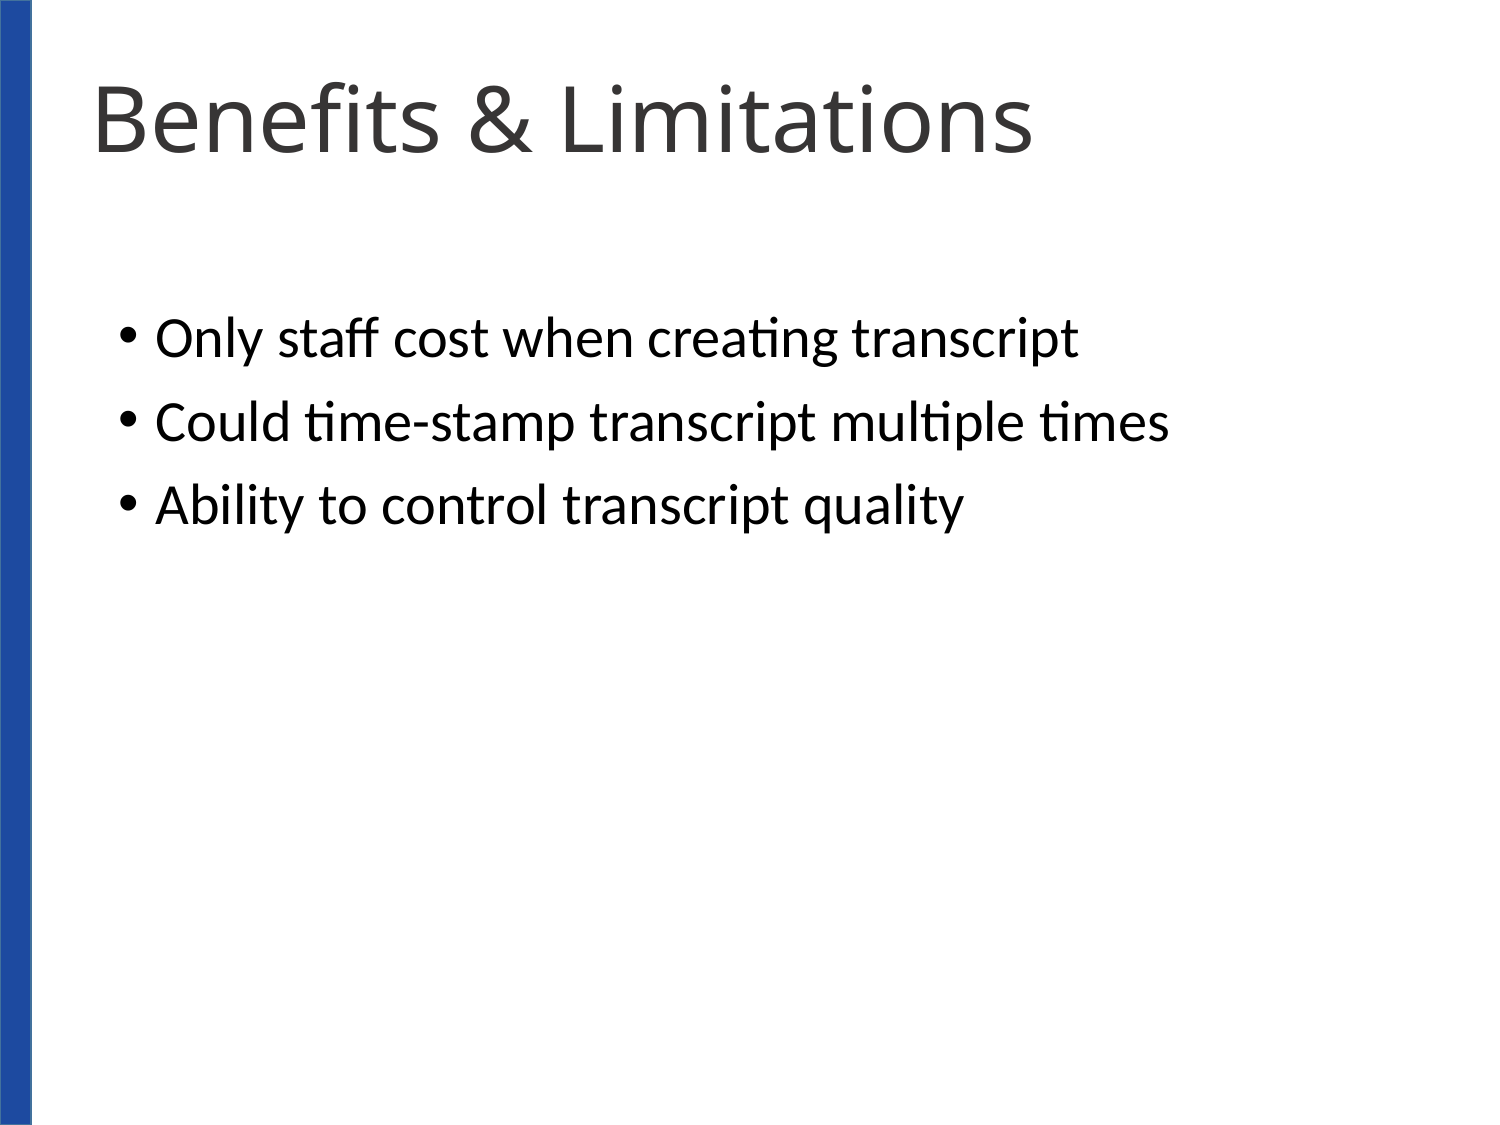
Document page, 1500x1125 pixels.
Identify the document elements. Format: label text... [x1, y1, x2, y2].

title Benefits & Limitations [75, 14, 1370, 232]
list Only staff cost when creating transcript Could time-stamp transcript multiple times Ability to control transcript quality [103, 299, 1397, 1014]
